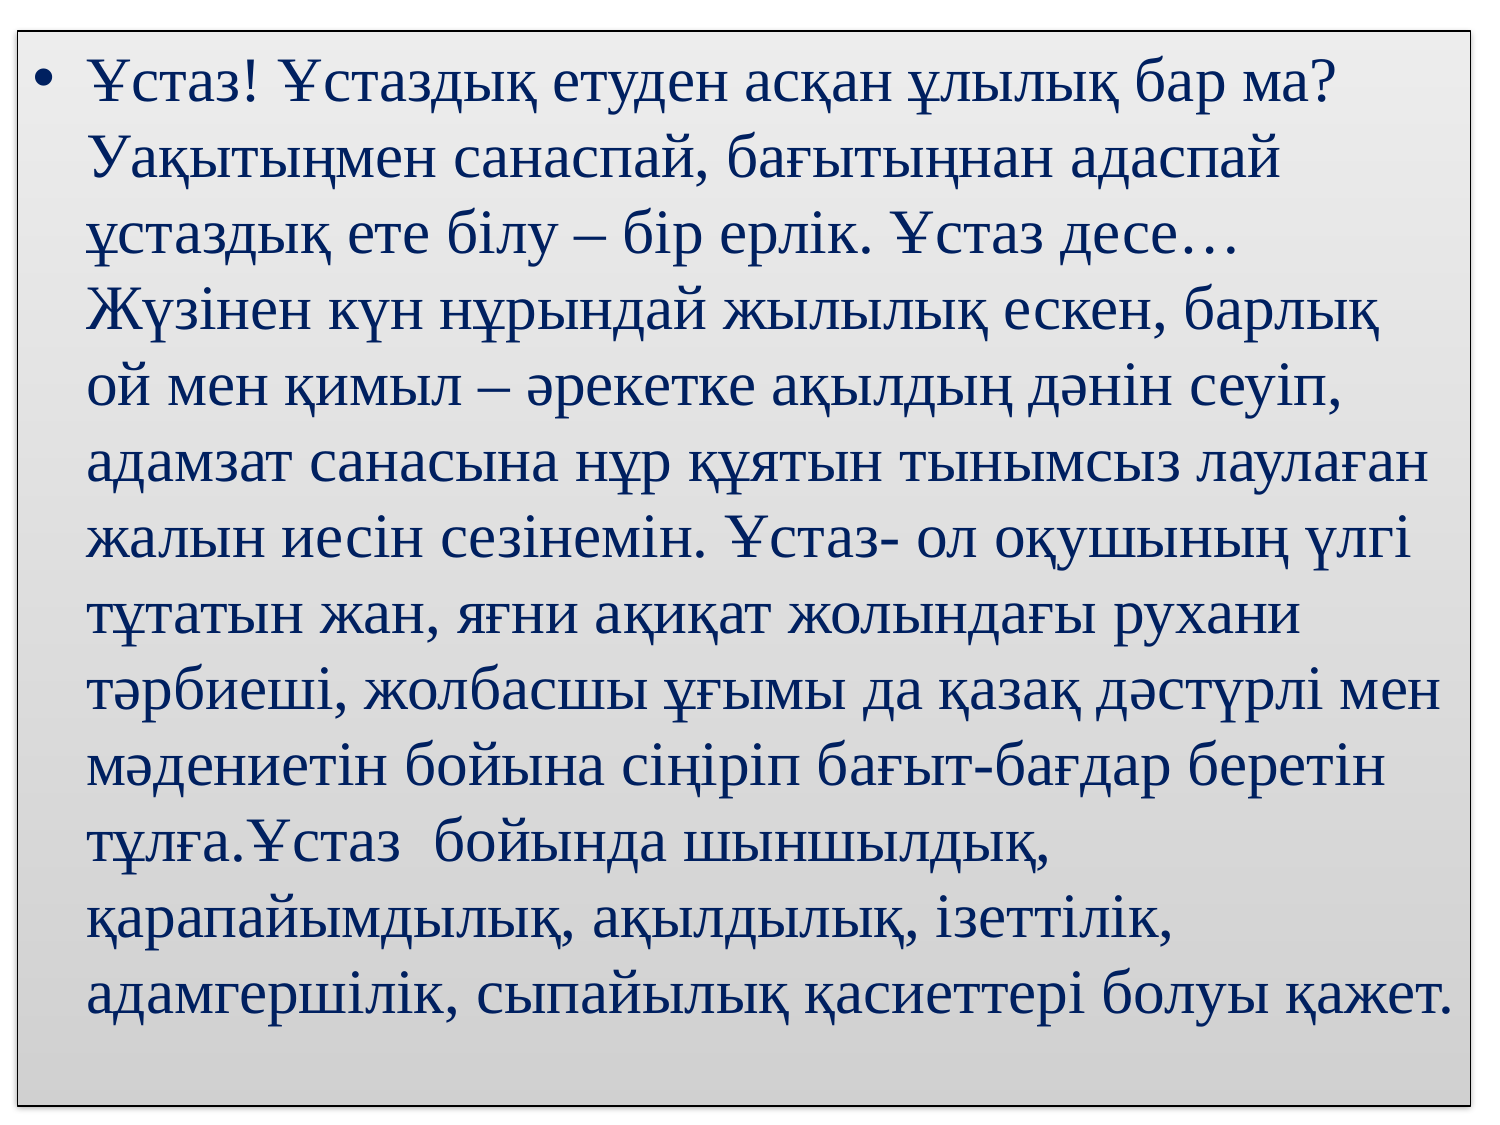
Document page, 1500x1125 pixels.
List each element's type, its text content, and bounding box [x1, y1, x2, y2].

list Ұстаз! Ұстаздық етуден асқан ұлылық бар ма? Уақытыңмен санаспай, бағытыңнан адаспай ұстаздық ете білу – бір ерлік. Ұстаз десе… Жүзінен күн нұрындай жылылық ескен, барлық ой мен қимыл – әрекетке ақылдың дәнін сеуіп, адамзат санасына нұр құятын тынымсыз лаулаған жалын иесін сезінемін. Ұстаз- ол оқушының үлгі тұтатын жан, яғни ақиқат жолындағы рухани тәрбиеші, жолбасшы ұғымы да қазақ дәстүрлі мен мәдениетін бойына сіңіріп бағыт-бағдар беретін тұлға.Ұстаз бойында шыншылдық, қарапайымдылық, ақылдылық, ізеттілік, адамгершілік, сыпайылық қасиеттері болуы қажет. [17, 30, 1471, 1107]
